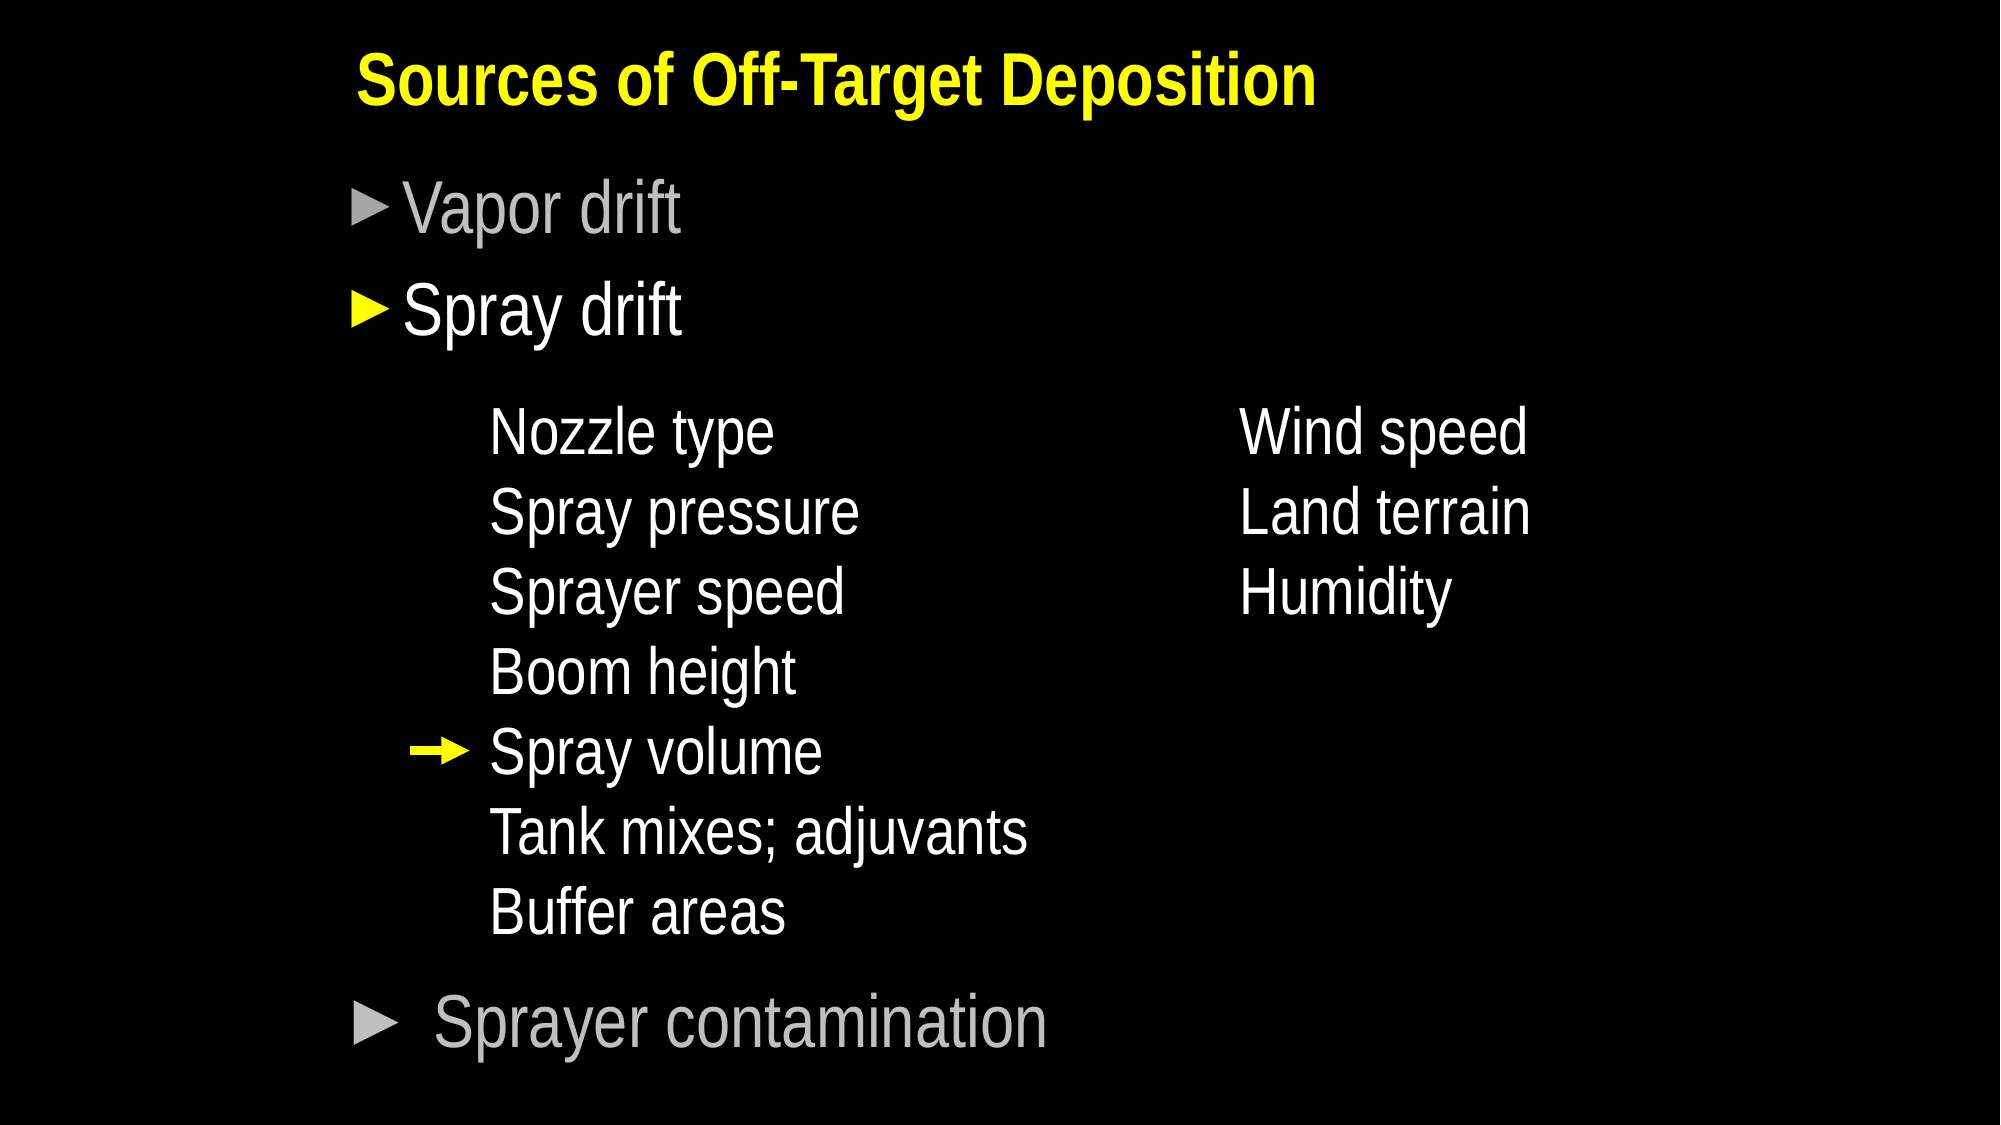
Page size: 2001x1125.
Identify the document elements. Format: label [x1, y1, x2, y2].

text_box [324, 23, 1689, 1125]
